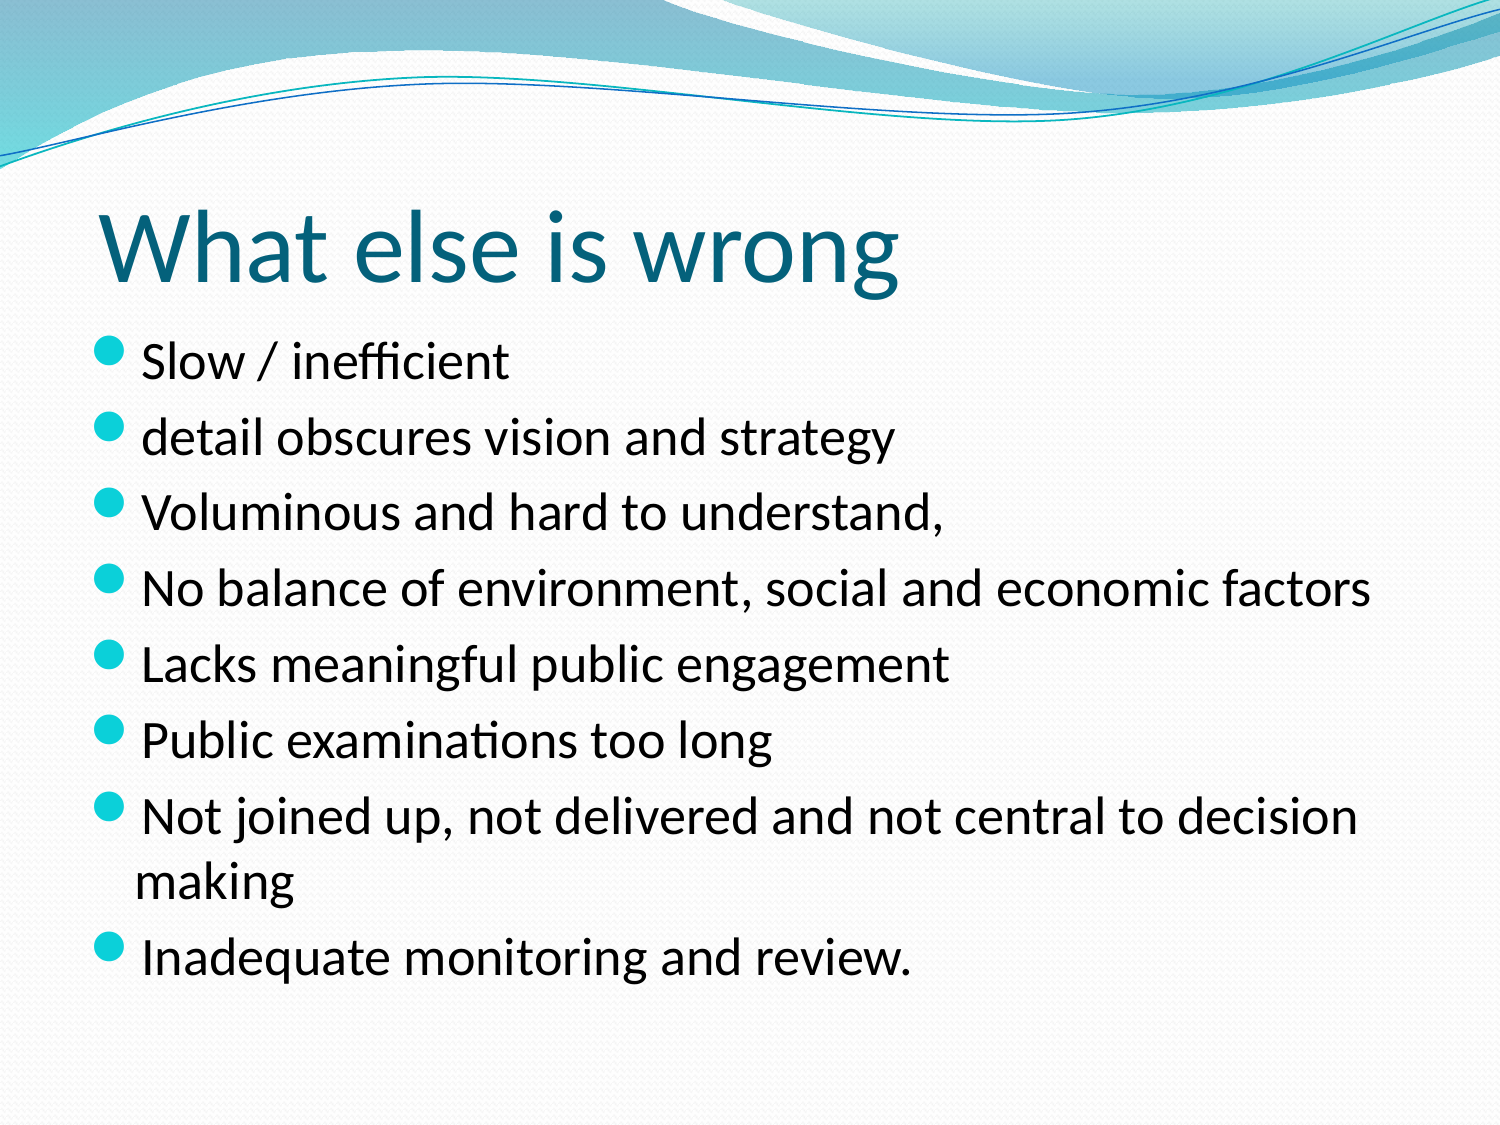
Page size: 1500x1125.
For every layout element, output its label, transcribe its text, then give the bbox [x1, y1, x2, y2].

title What else is wrong [75, 115, 1425, 303]
list Slow / inefficient detail obscures vision and strategy Voluminous and hard to understand, No balance of environment, social and economic factors Lacks meaningful public engagement Public examinations too long Not joined up, not delivered and not central to decision making Inadequate monitoring and review. [75, 317, 1425, 1038]
